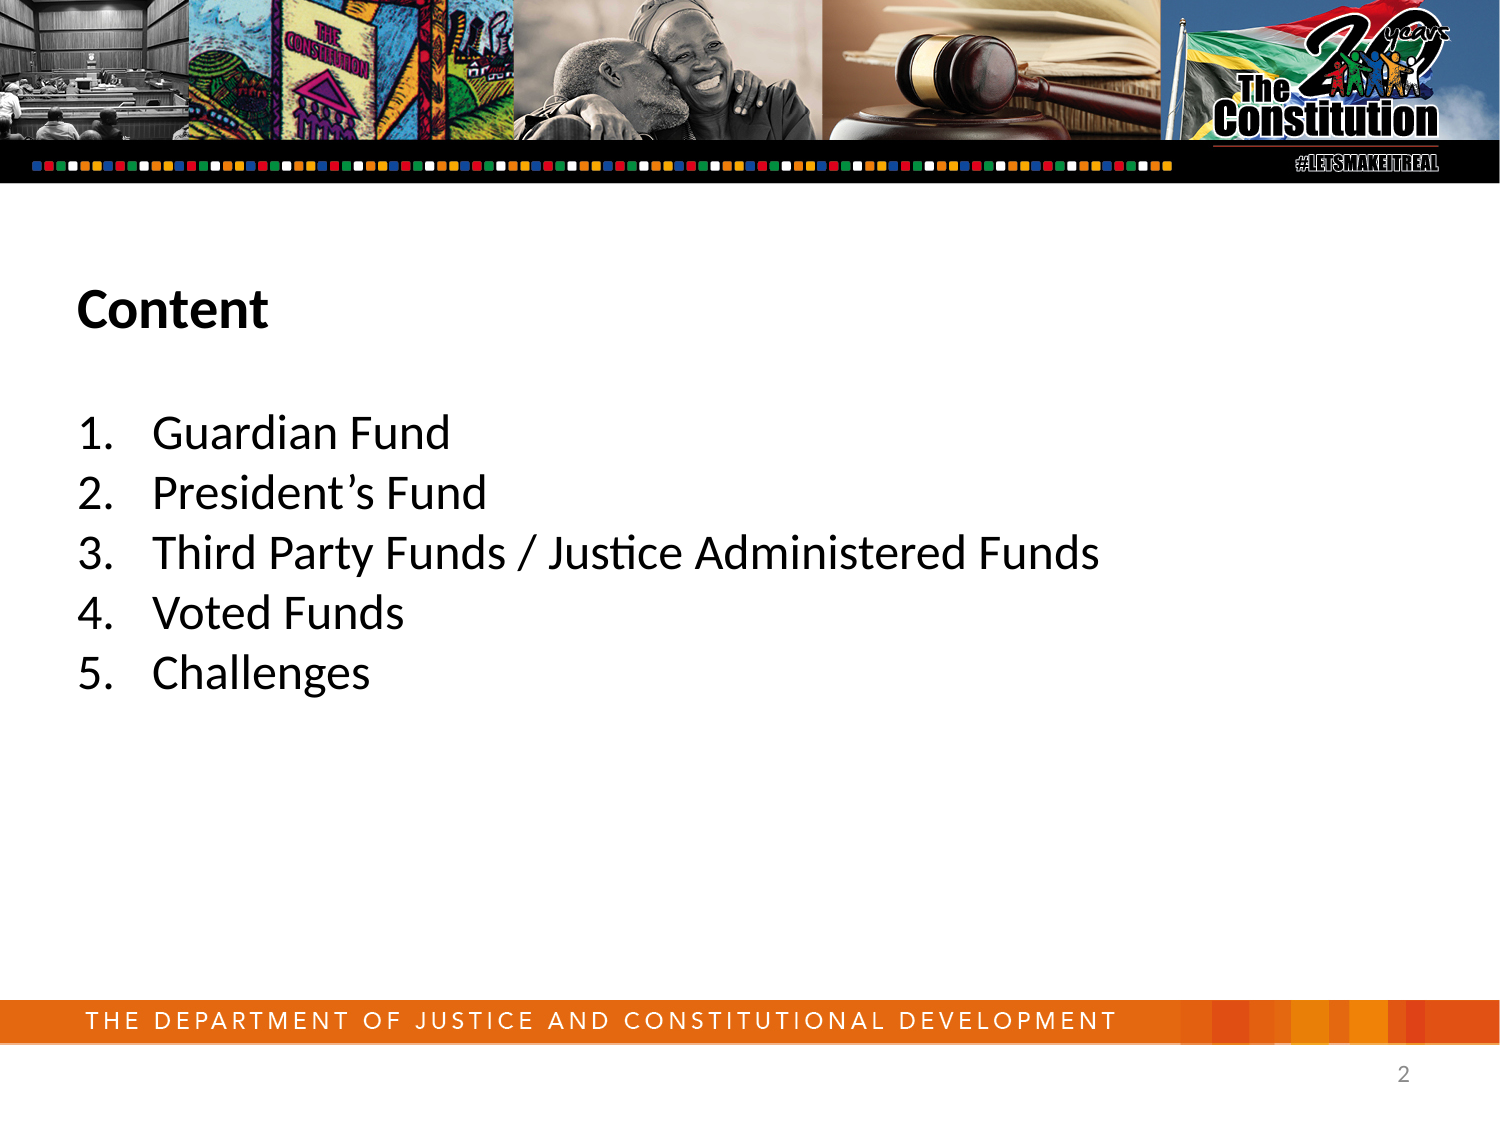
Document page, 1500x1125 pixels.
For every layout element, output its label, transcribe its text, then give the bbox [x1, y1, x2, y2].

text_box Content Guardian Fund President’s Fund Third Party Funds / Justice Administered Funds Voted Funds Challenges [62, 262, 1400, 888]
slide_number 2 [1074, 1042, 1425, 1103]
picture [0, 999, 1500, 1045]
picture [0, 0, 1500, 188]
